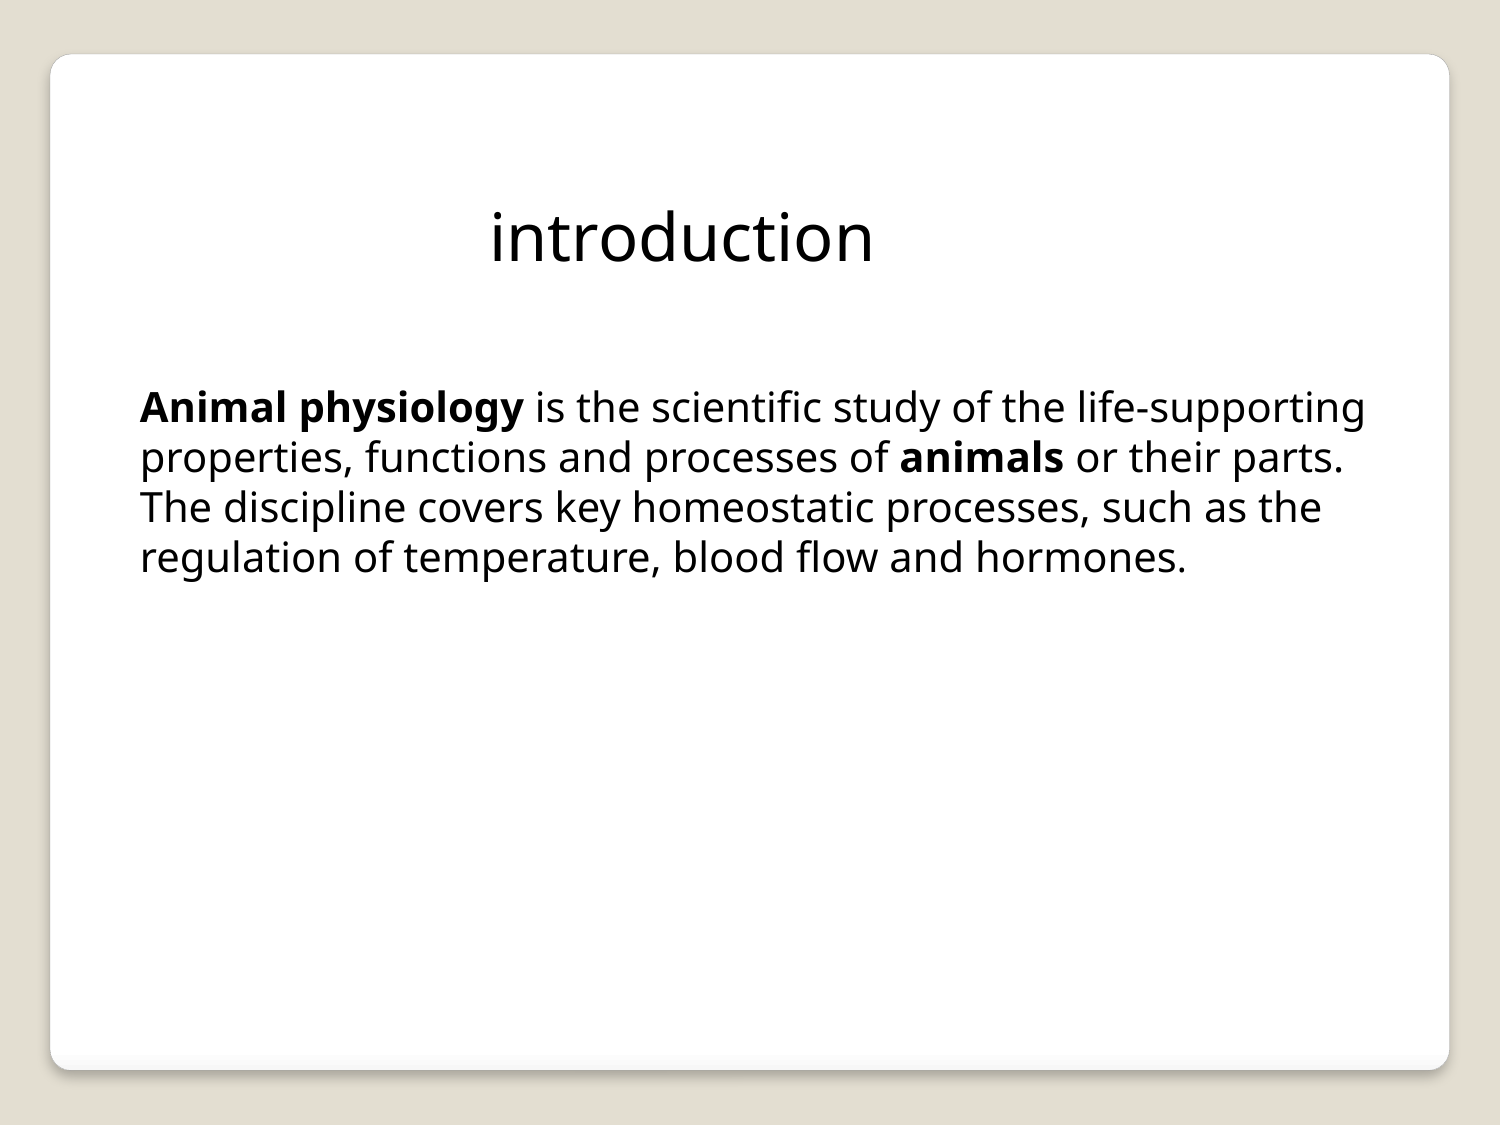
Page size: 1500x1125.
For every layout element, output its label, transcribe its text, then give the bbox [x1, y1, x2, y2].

text_box Animal physiology is the scientific study of the life-supporting properties, functions and processes of animals or their parts. The discipline covers key homeostatic processes, such as the regulation of temperature, blood flow and hormones. [124, 373, 1400, 588]
text_box introduction [474, 187, 925, 283]
